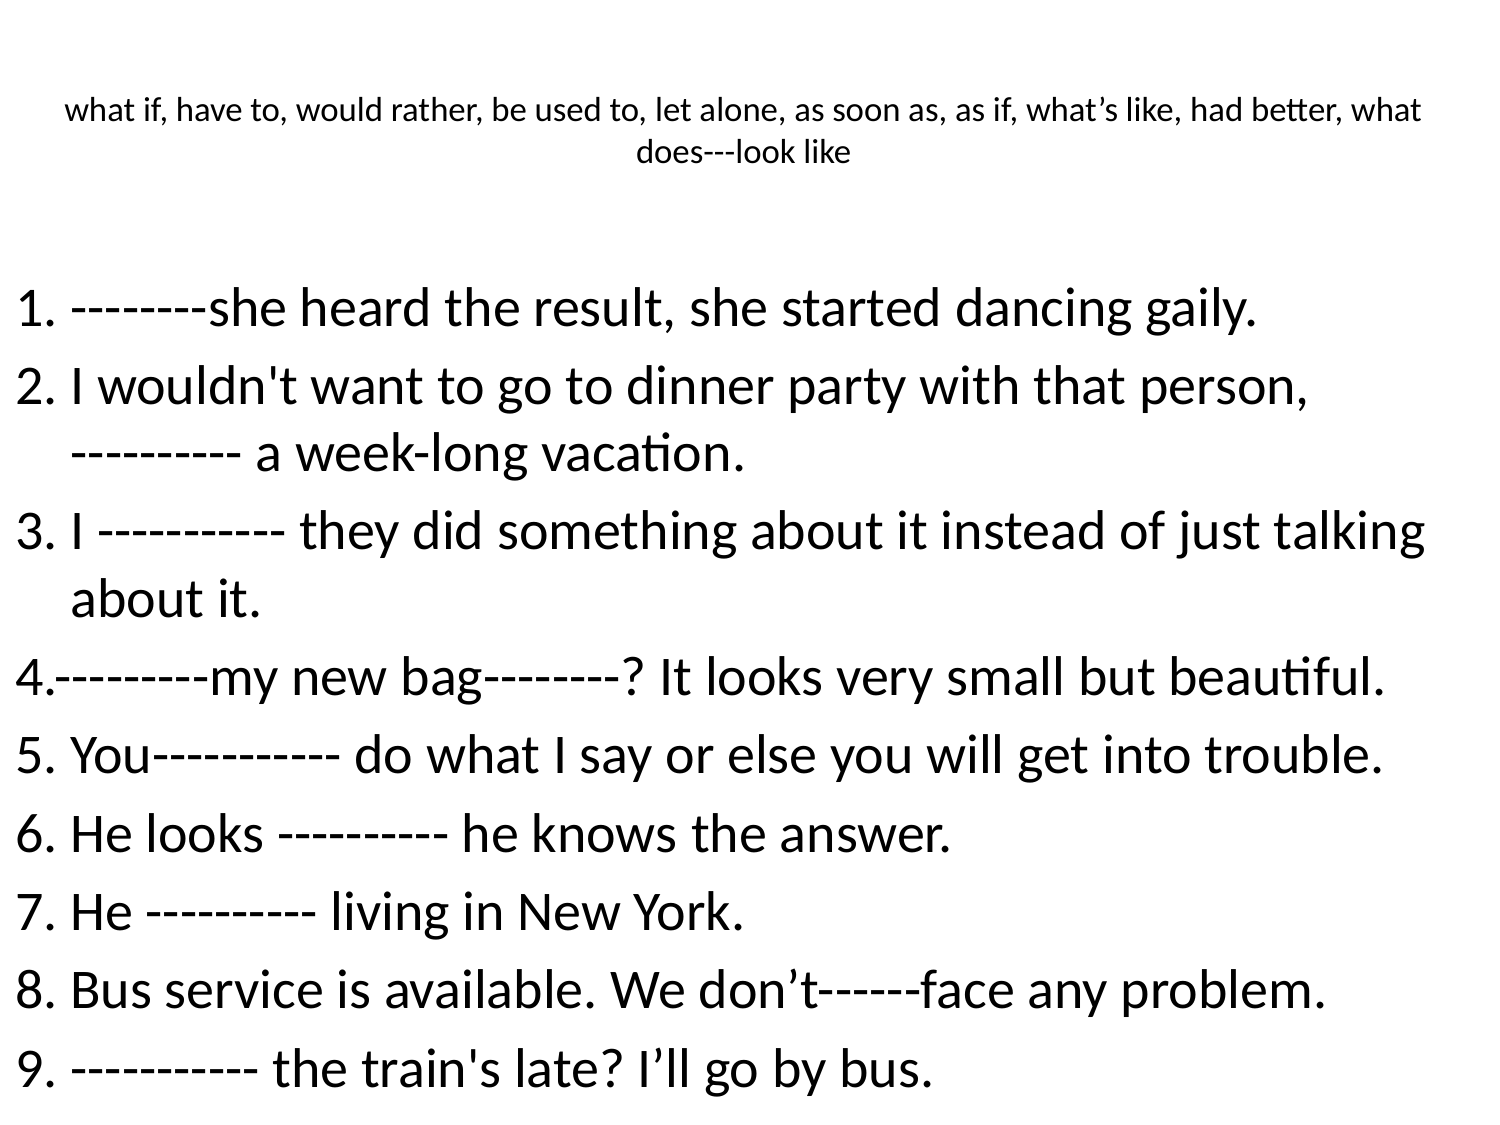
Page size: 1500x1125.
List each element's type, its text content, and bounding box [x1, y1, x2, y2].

title what if, have to, would rather, be used to, let alone, as soon as, as if, what’s like, had better, what does---look like [24, 37, 1463, 238]
list 1. --------she heard the result, she started dancing gaily. 2. I wouldn't want to go to dinner party with that person, ---------- a week-long vacation. 3. I ----------- they did something about it instead of just talking about it. 4.---------my new bag--------? It looks very small but beautiful. 5. You----------- do what I say or else you will get into trouble. 6. He looks ---------- he knows the answer. 7. He ---------- living in New York. 8. Bus service is available. We don’t------face any problem. 9. ----------- the train's late? I’ll go by bus. [0, 262, 1500, 1125]
